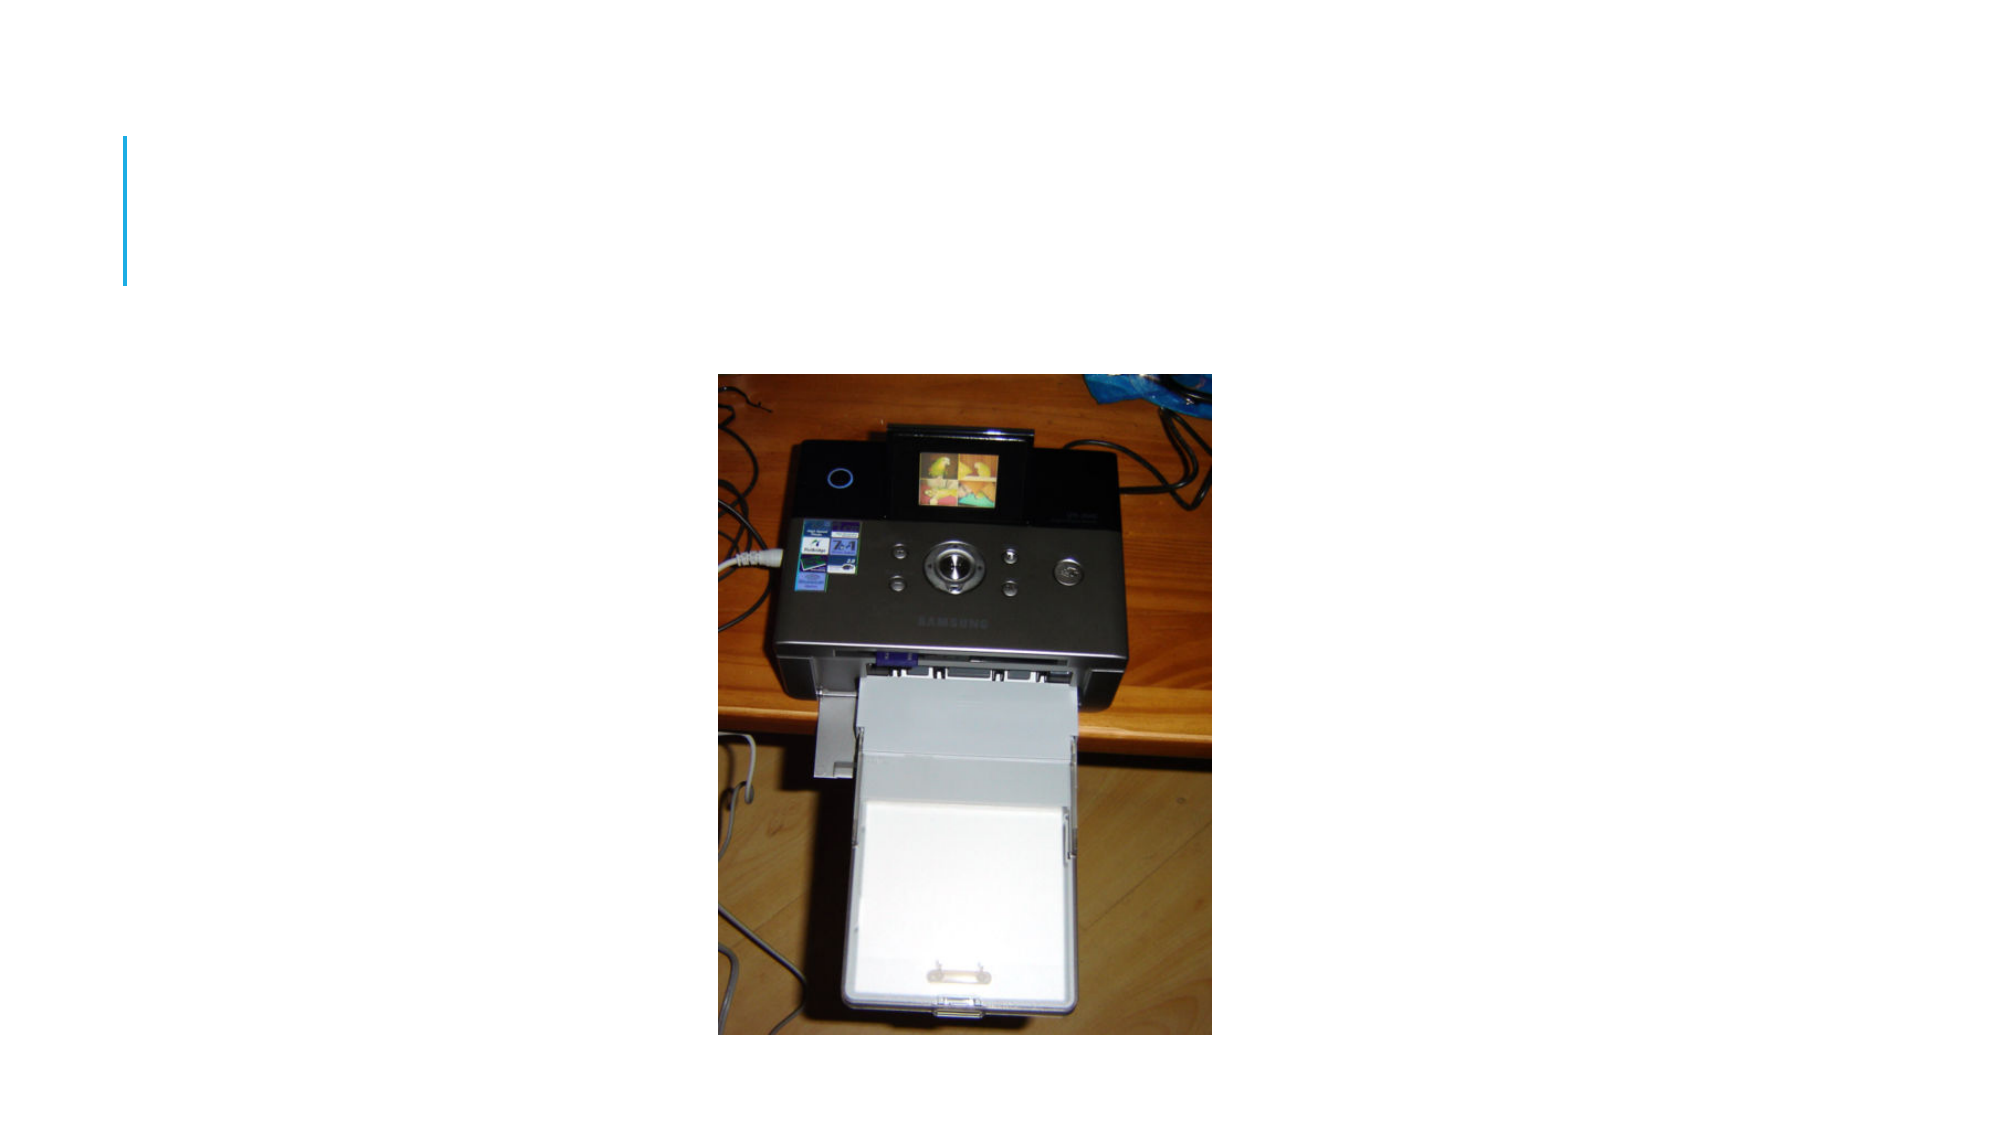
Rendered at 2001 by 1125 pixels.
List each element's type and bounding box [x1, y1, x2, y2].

list [718, 374, 1212, 1036]
